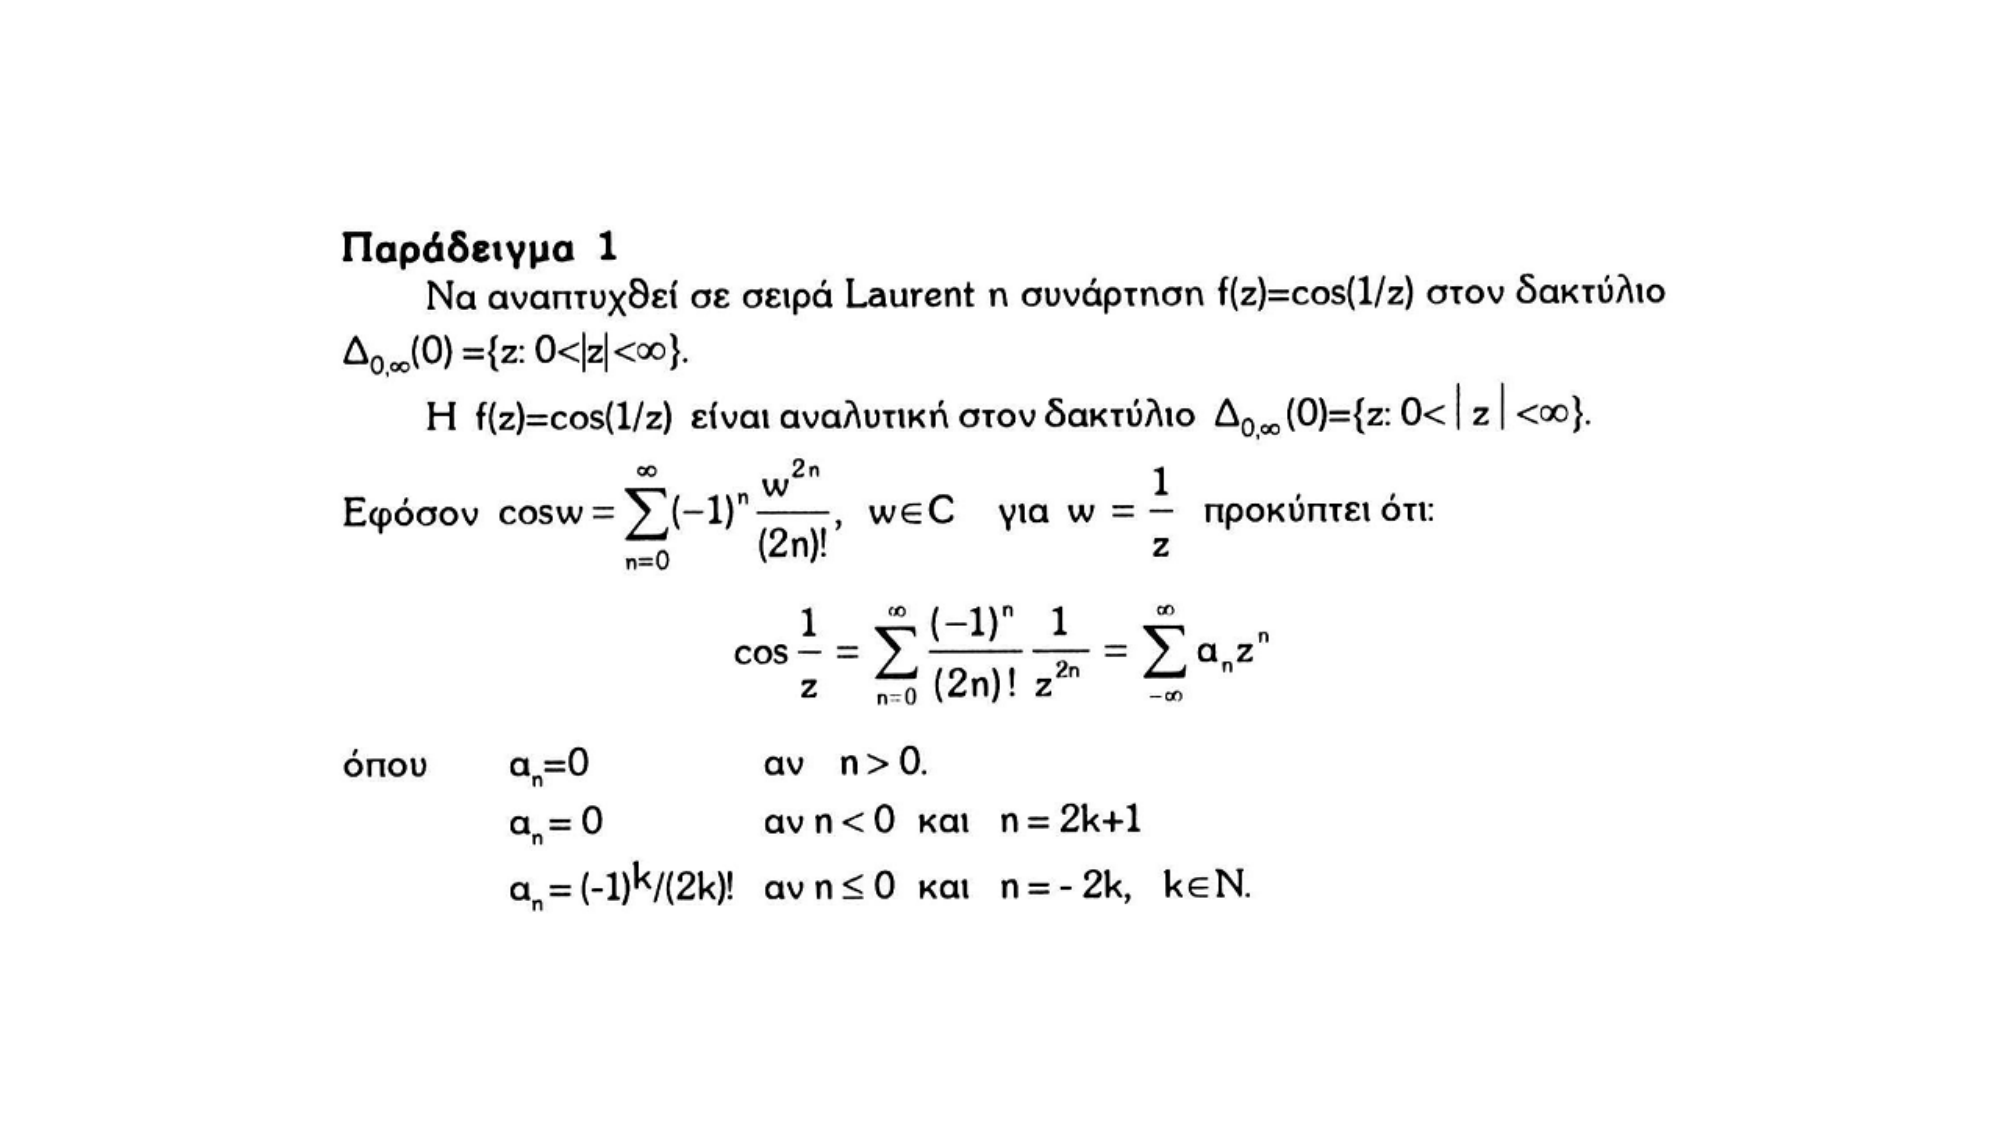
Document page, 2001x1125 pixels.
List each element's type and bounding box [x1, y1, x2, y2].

picture [306, 199, 1694, 926]
